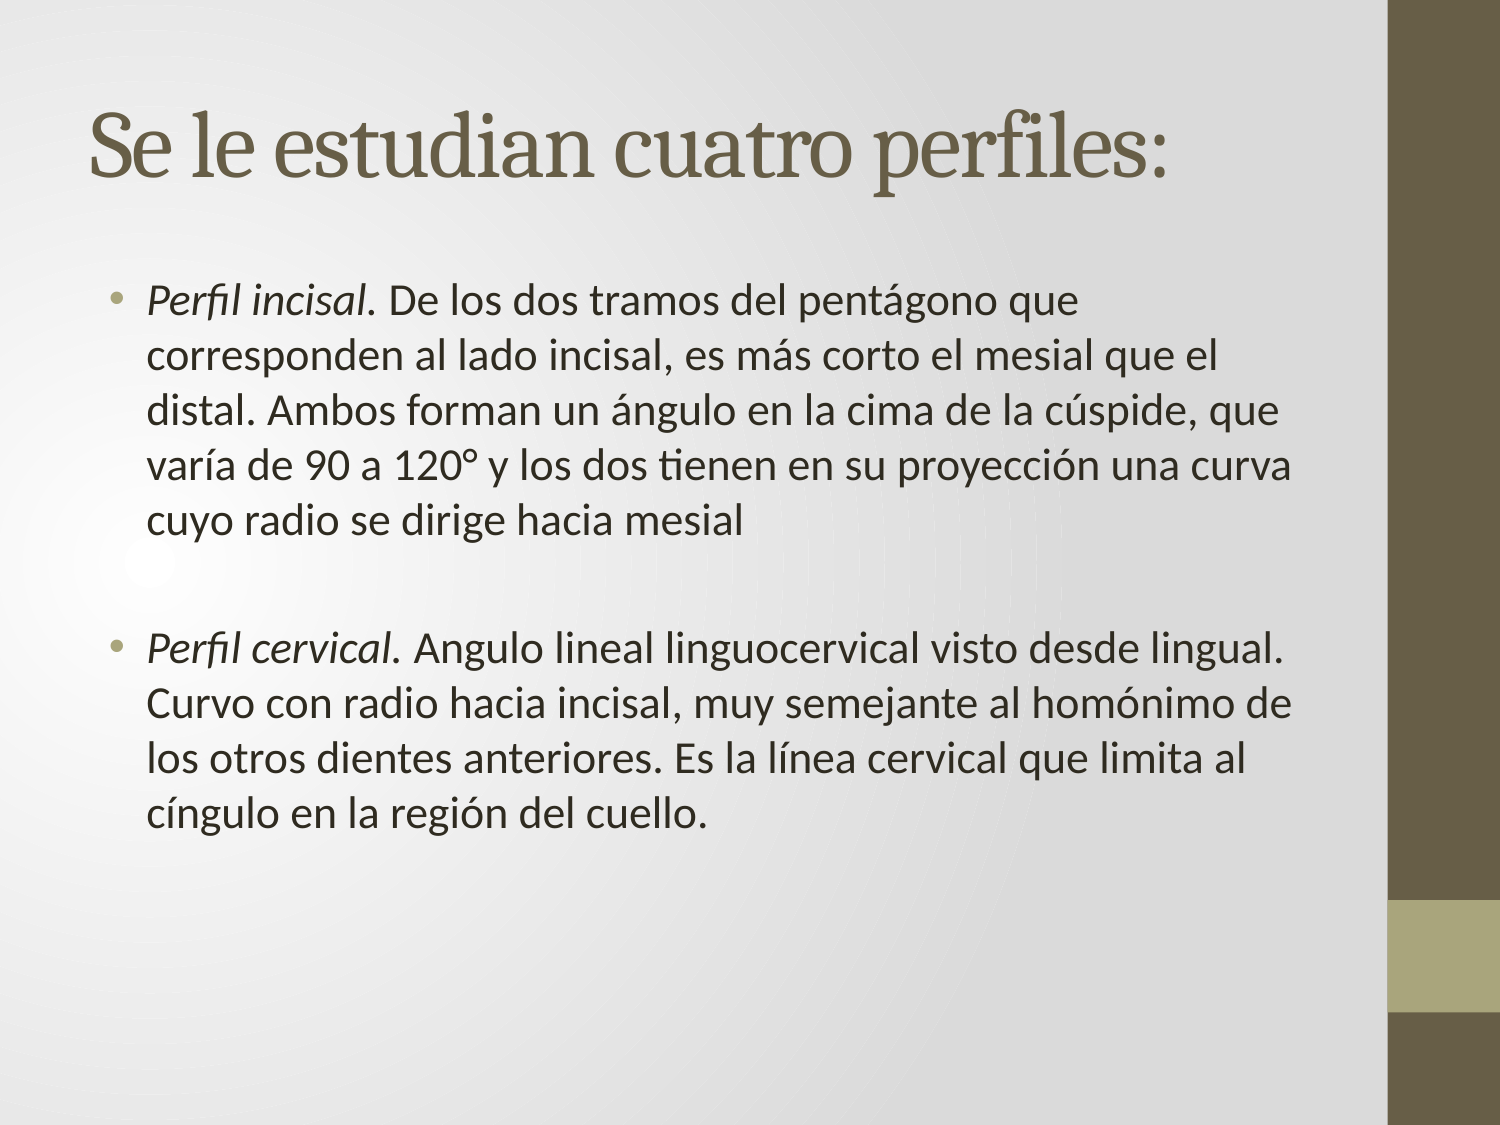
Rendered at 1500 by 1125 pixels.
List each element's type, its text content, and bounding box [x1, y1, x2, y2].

title Se le estudian cuatro perfiles: [75, 45, 1325, 233]
list Perfil incisal. De los dos tramos del pentágono que corresponden al lado incisal, es más corto el mesial que el distal. Ambos forman un ángulo en la cima de la cúspide, que varía de 90 a 120° y los dos tienen en su proyección una curva cuyo radio se dirige hacia mesial Perfil cervical. Angulo lineal linguocervical visto desde lingual. Curvo con radio hacia incisal, muy semejante al homónimo de los otros dientes anteriores. Es la línea cervical que limita al cíngulo en la región del cuello. [75, 262, 1325, 1050]
